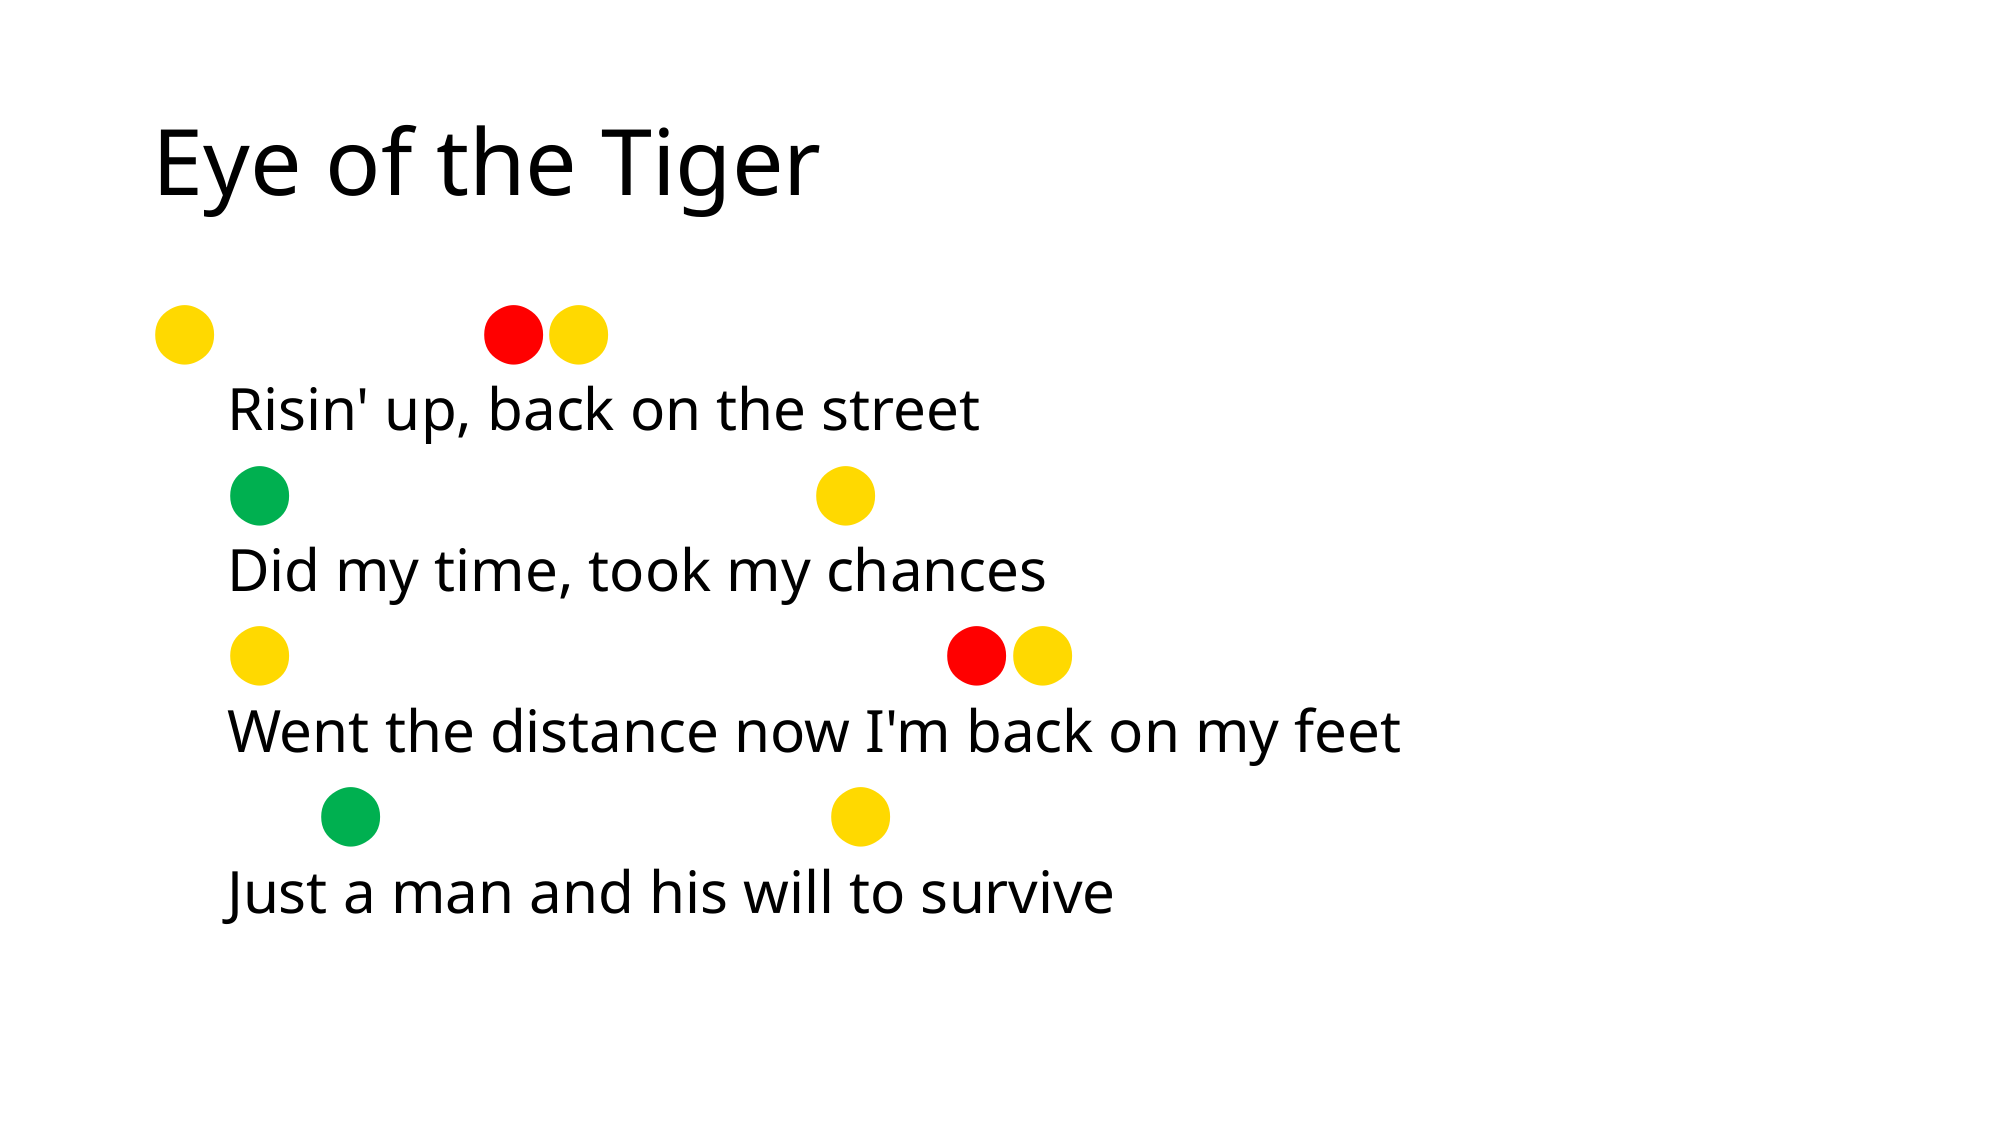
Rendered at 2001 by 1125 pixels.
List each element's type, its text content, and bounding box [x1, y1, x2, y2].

title Eye of the Tiger [137, 56, 1863, 275]
text_box ⬤ ⬤⬤ Risin' up, back on the street ⬤ ⬤ Did my time, took my chances ⬤ ⬤⬤ Went the distance now I'm back on my feet ⬤ ⬤ Just a man and his will to survive [137, 274, 1716, 933]
